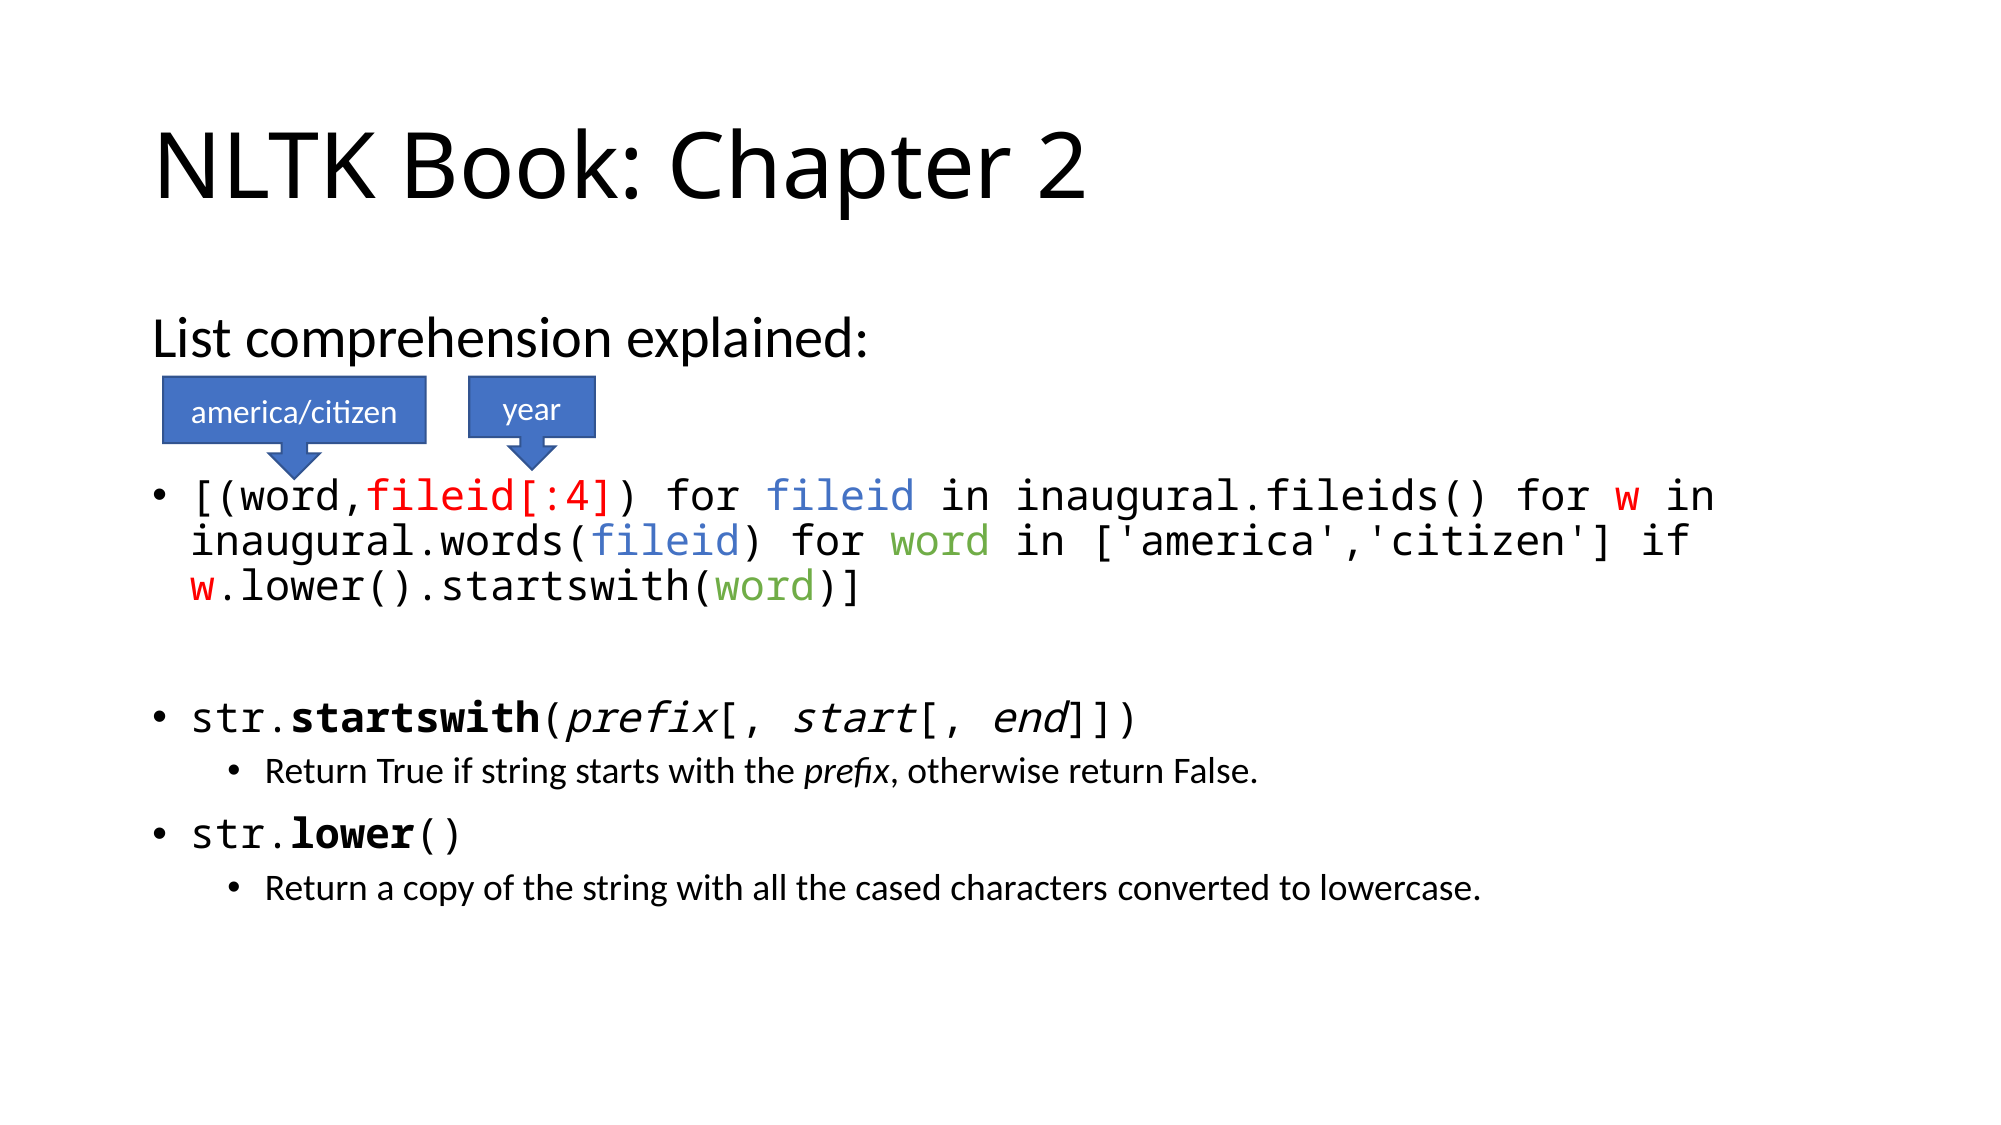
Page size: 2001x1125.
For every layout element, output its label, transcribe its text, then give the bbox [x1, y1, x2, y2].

list List comprehension explained: [(word,fileid[:4]) for fileid in inaugural.fileids() for w in inaugural.words(fileid) for word in ['america','citizen'] if w.lower().startswith(word)] str.startswith(prefix[, start[, end]]) Return True if string starts with the prefix, otherwise return False. str.lower() Return a copy of the string with all the cased characters converted to lowercase. [137, 299, 1863, 1014]
title NLTK Book: Chapter 2 [137, 59, 1863, 278]
